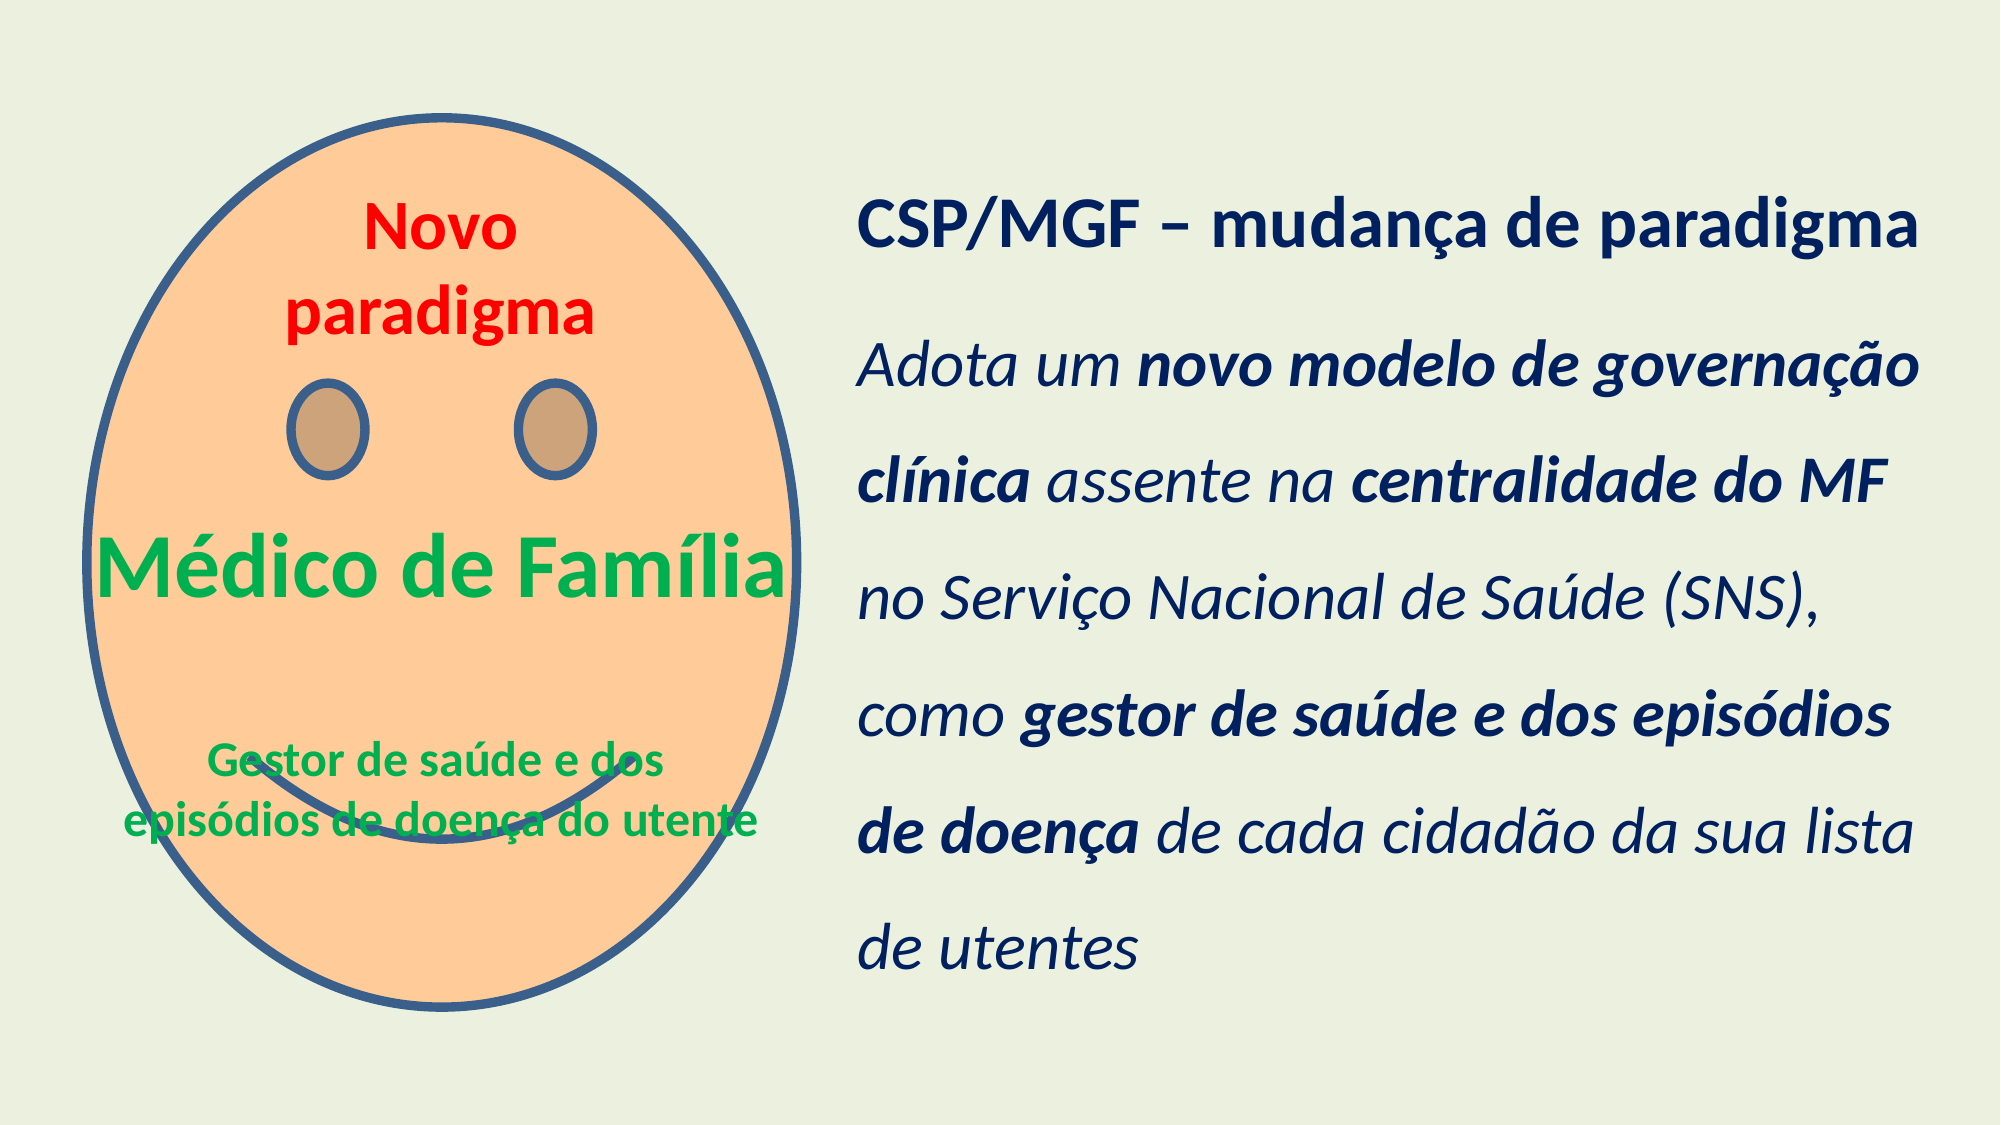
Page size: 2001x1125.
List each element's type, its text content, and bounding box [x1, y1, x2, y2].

text_box CSP/MGF – mudança de paradigma Adota um novo modelo de governação clínica assente na centralidade do MF no Serviço Nacional de Saúde (SNS), como gestor de saúde e dos episódios de doença de cada cidadão da sua lista de utentes [842, 137, 1961, 991]
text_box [72, 117, 811, 1008]
